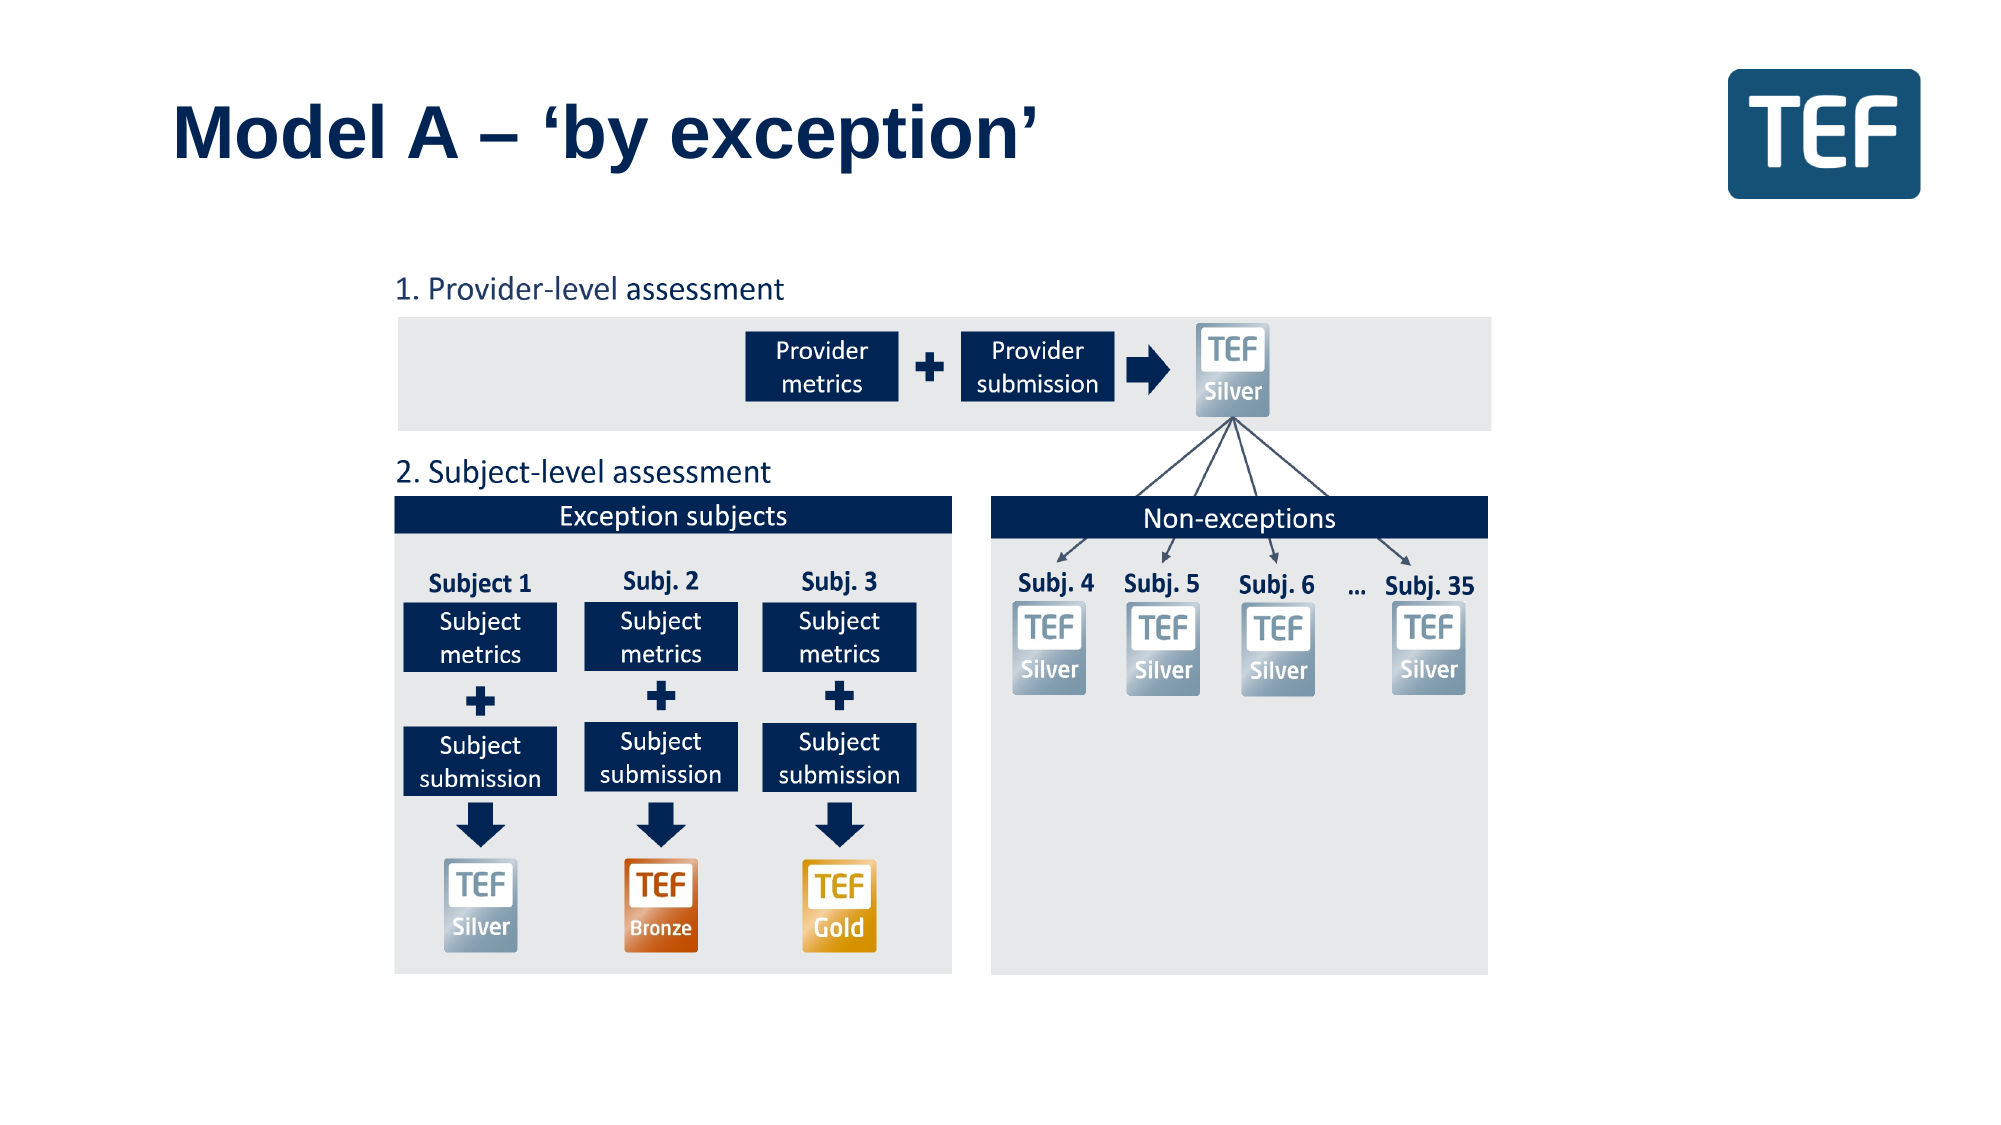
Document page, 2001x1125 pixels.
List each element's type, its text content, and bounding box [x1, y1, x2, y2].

picture [1728, 69, 1921, 199]
title Model A – ‘by exception’ [157, 59, 1844, 208]
picture [370, 254, 1530, 1003]
